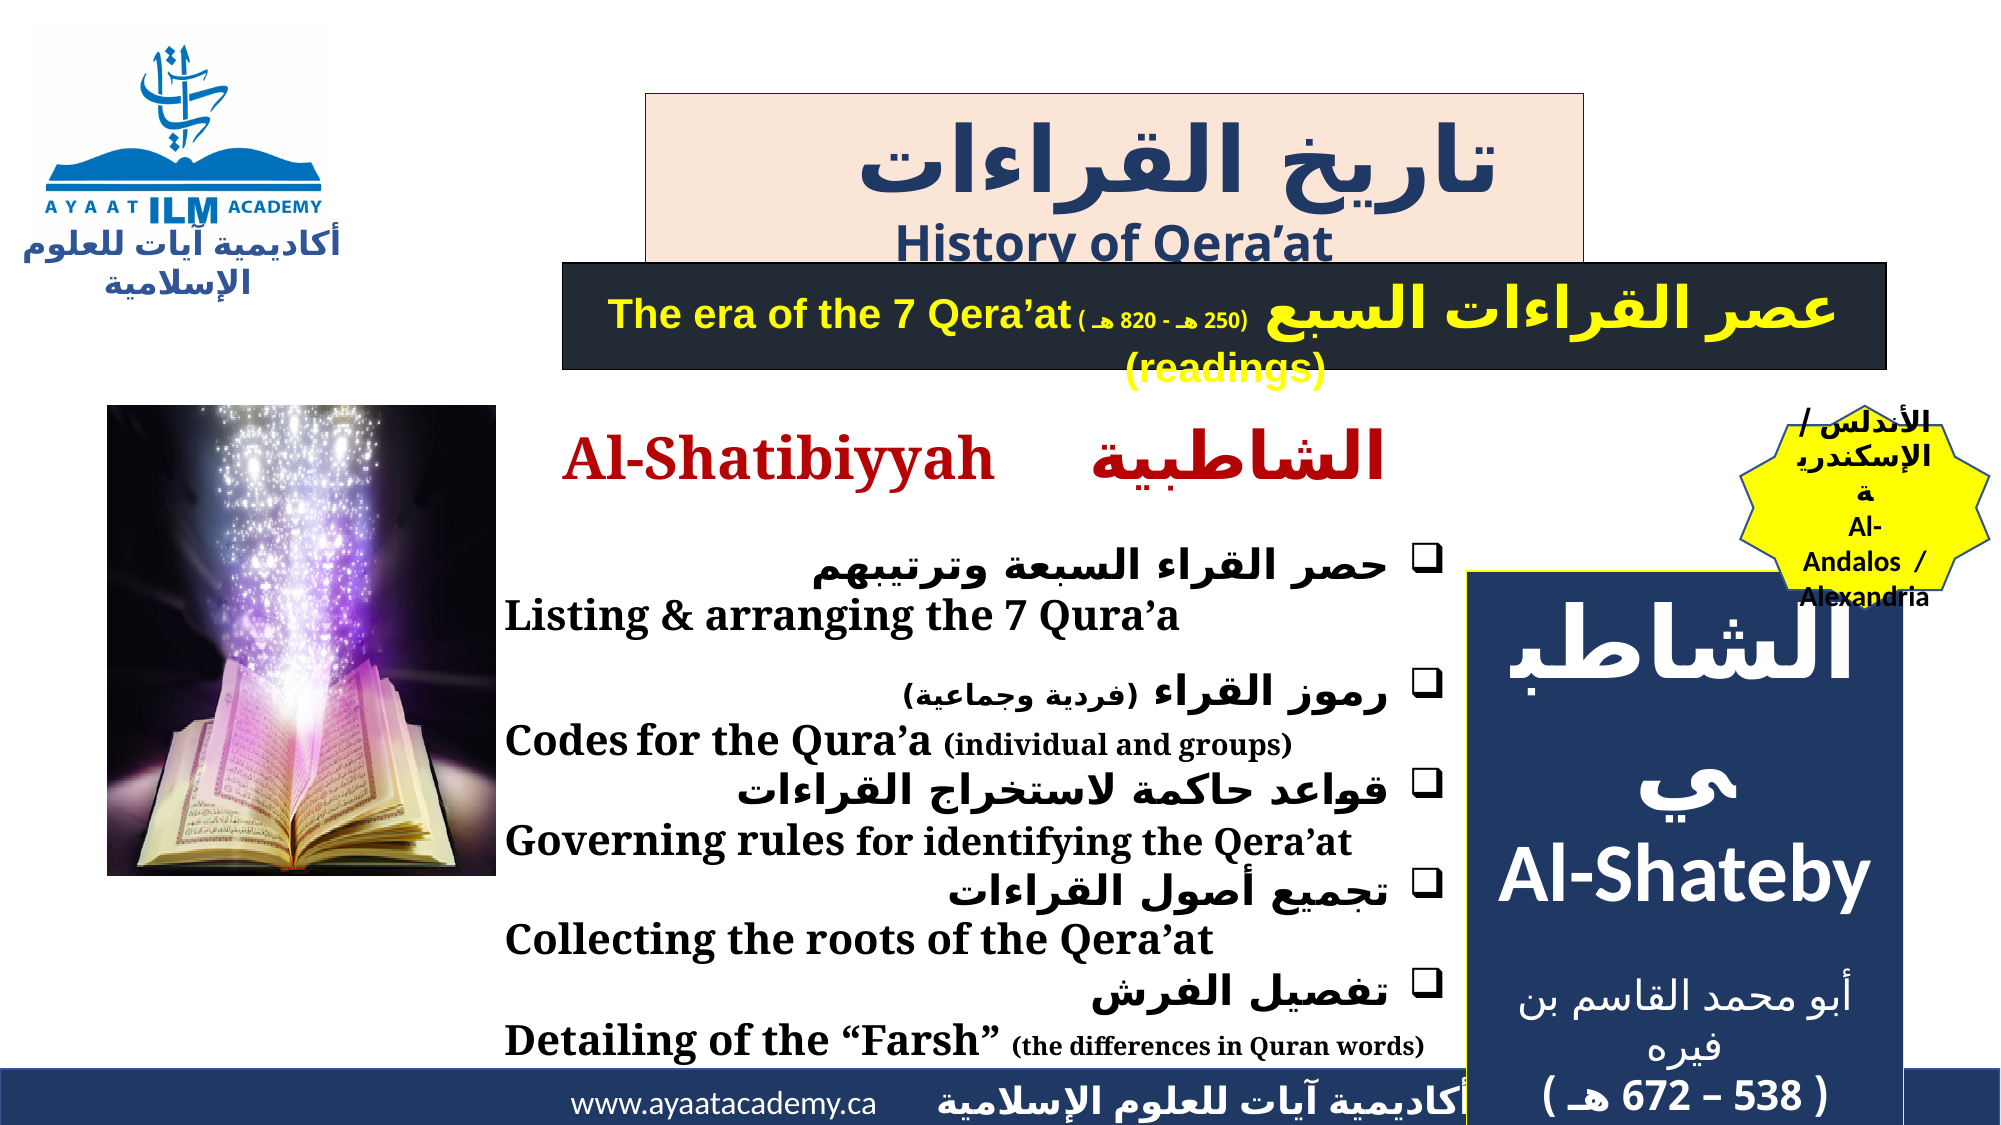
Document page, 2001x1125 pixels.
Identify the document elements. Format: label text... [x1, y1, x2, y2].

text_box الشاطبي Al-Shateby أبو محمد القاسم بن فيره ( 538 – 672 هـ ) [1466, 571, 1904, 1125]
text_box عصر القراءات السبع (250 هـ - 820 هـ ) The era of the 7 Qera’at (readings) [562, 263, 1886, 370]
picture [107, 405, 496, 876]
text_box الشاطبية Al-Shatibiyyah حصر القراء السبعة وترتيبهم Listing & arranging the 7 Qura’a رموز القراء (فردية وجماعية) Codes for the Qura’a (individual and groups) قواعد حاكمة لاستخراج القراءات Governing rules for identifying the Qera’at تجميع أصول القراءات Collecting the roots of the Qera’at تفصيل الفرش Detailing of the “Farsh” (the differences in Quran words) [489, 405, 1461, 1071]
text_box تاريخ القراءات History of Qera’at [645, 93, 1584, 263]
picture [32, 21, 332, 241]
text_box الأندلس / الإسكندرية Al-Andalos / Alexandria [1739, 404, 1991, 611]
